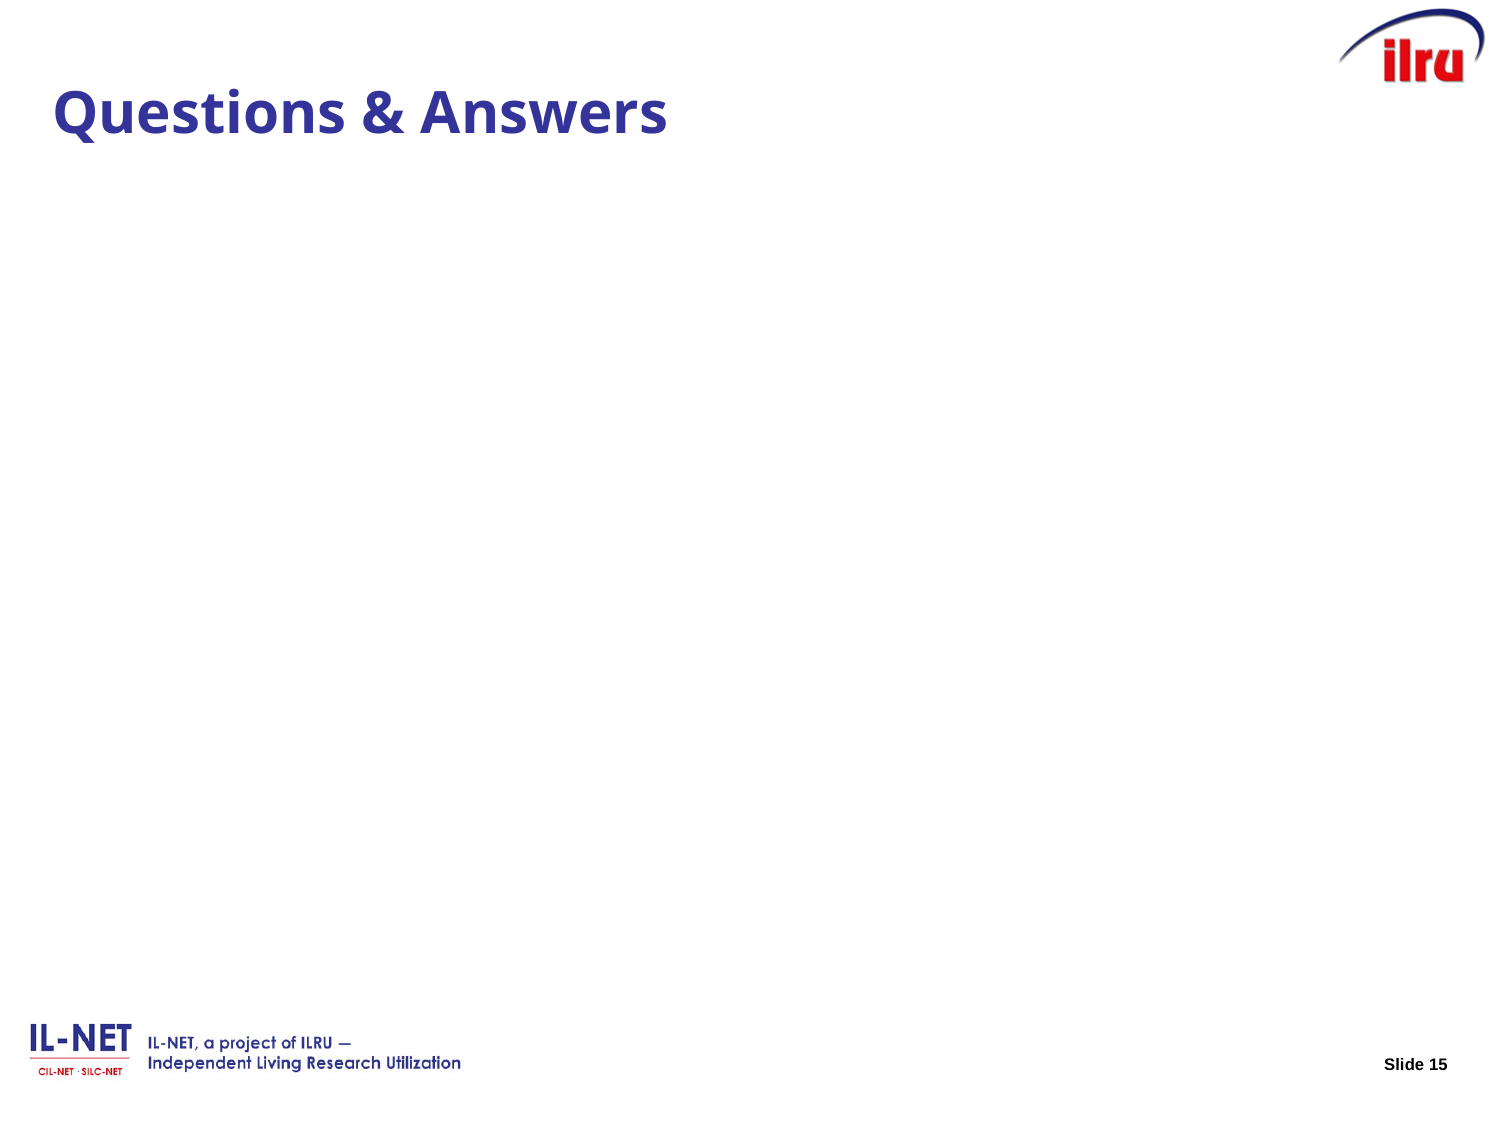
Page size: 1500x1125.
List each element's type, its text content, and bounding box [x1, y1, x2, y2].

title Questions & Answers [37, 45, 1300, 175]
picture [1337, 6, 1500, 84]
picture [12, 1005, 478, 1092]
